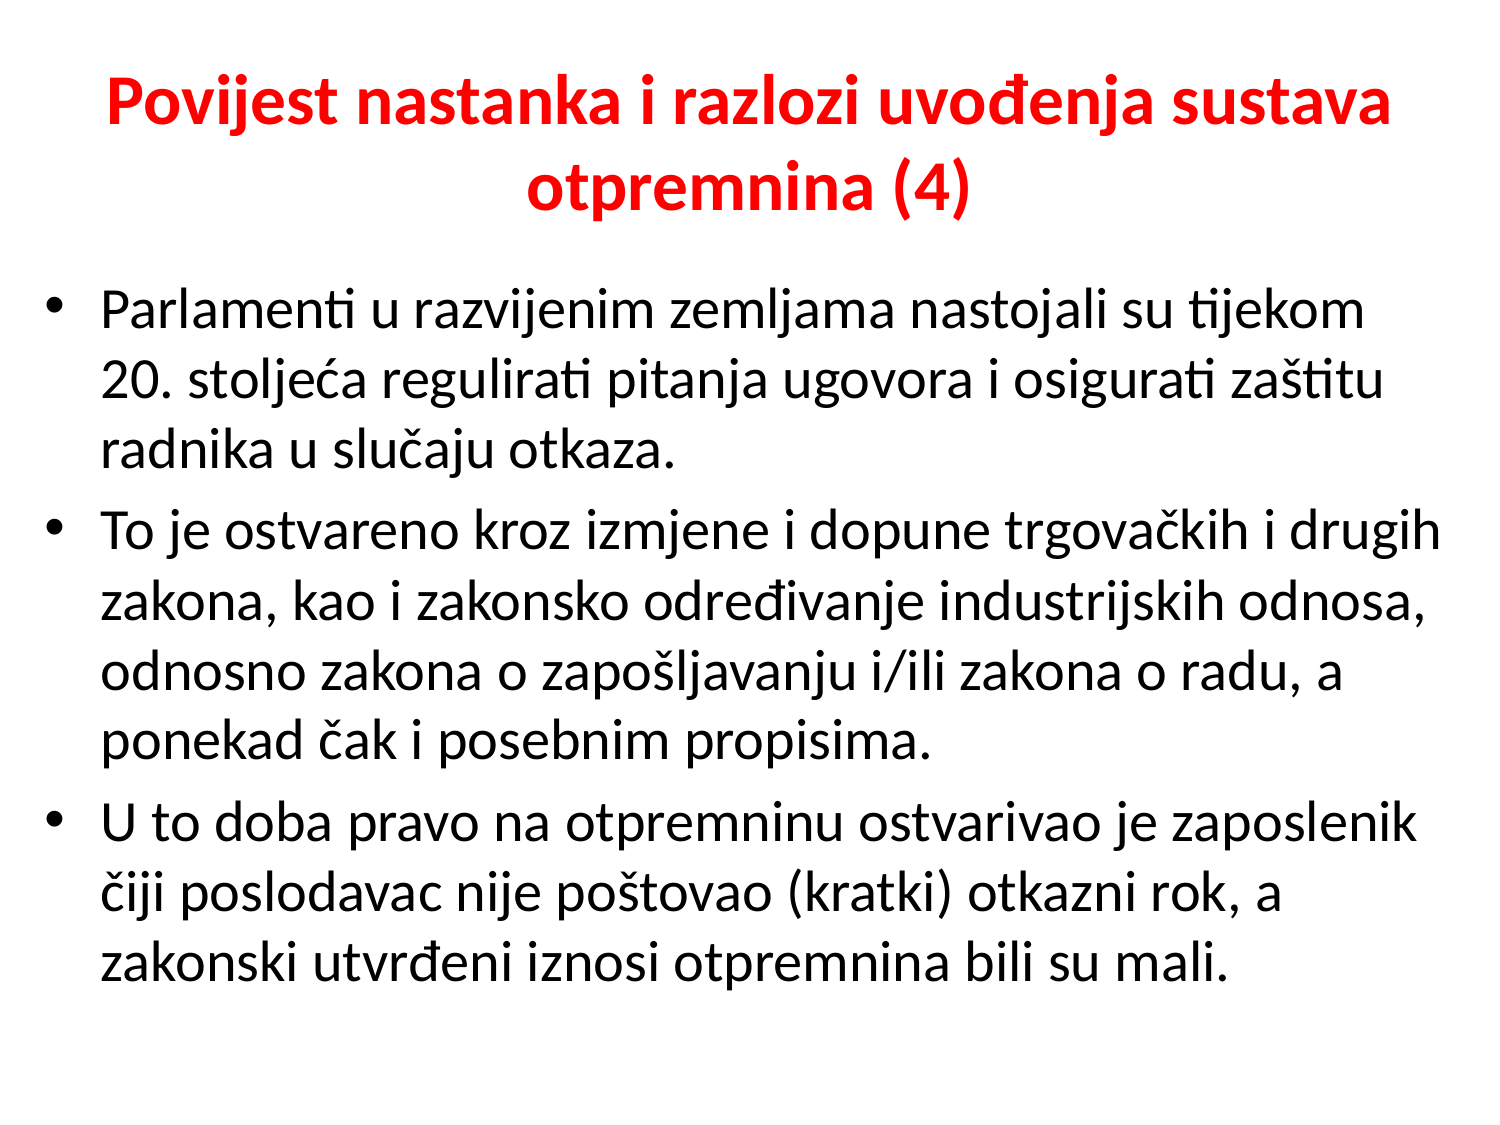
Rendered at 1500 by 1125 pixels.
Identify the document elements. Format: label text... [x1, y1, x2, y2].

list Parlamenti u razvijenim zemljama nastojali su tijekom 20. stoljeća regulirati pitanja ugovora i osigurati zaštitu radnika u slučaju otkaza. To je ostvareno kroz izmjene i dopune trgovačkih i drugih zakona, kao i zakonsko određivanje industrijskih odnosa, odnosno zakona o zapošljavanju i/ili zakona o radu, a ponekad čak i posebnim propisima. U to doba pravo na otpremninu ostvarivao je zaposlenik čiji poslodavac nije poštovao (kratki) otkazni rok, a zakonski utvrđeni iznosi otpremnina bili su mali. [29, 262, 1459, 1005]
title Povijest nastanka i razlozi uvođenja sustava otpremnina (4) [75, 45, 1425, 233]
